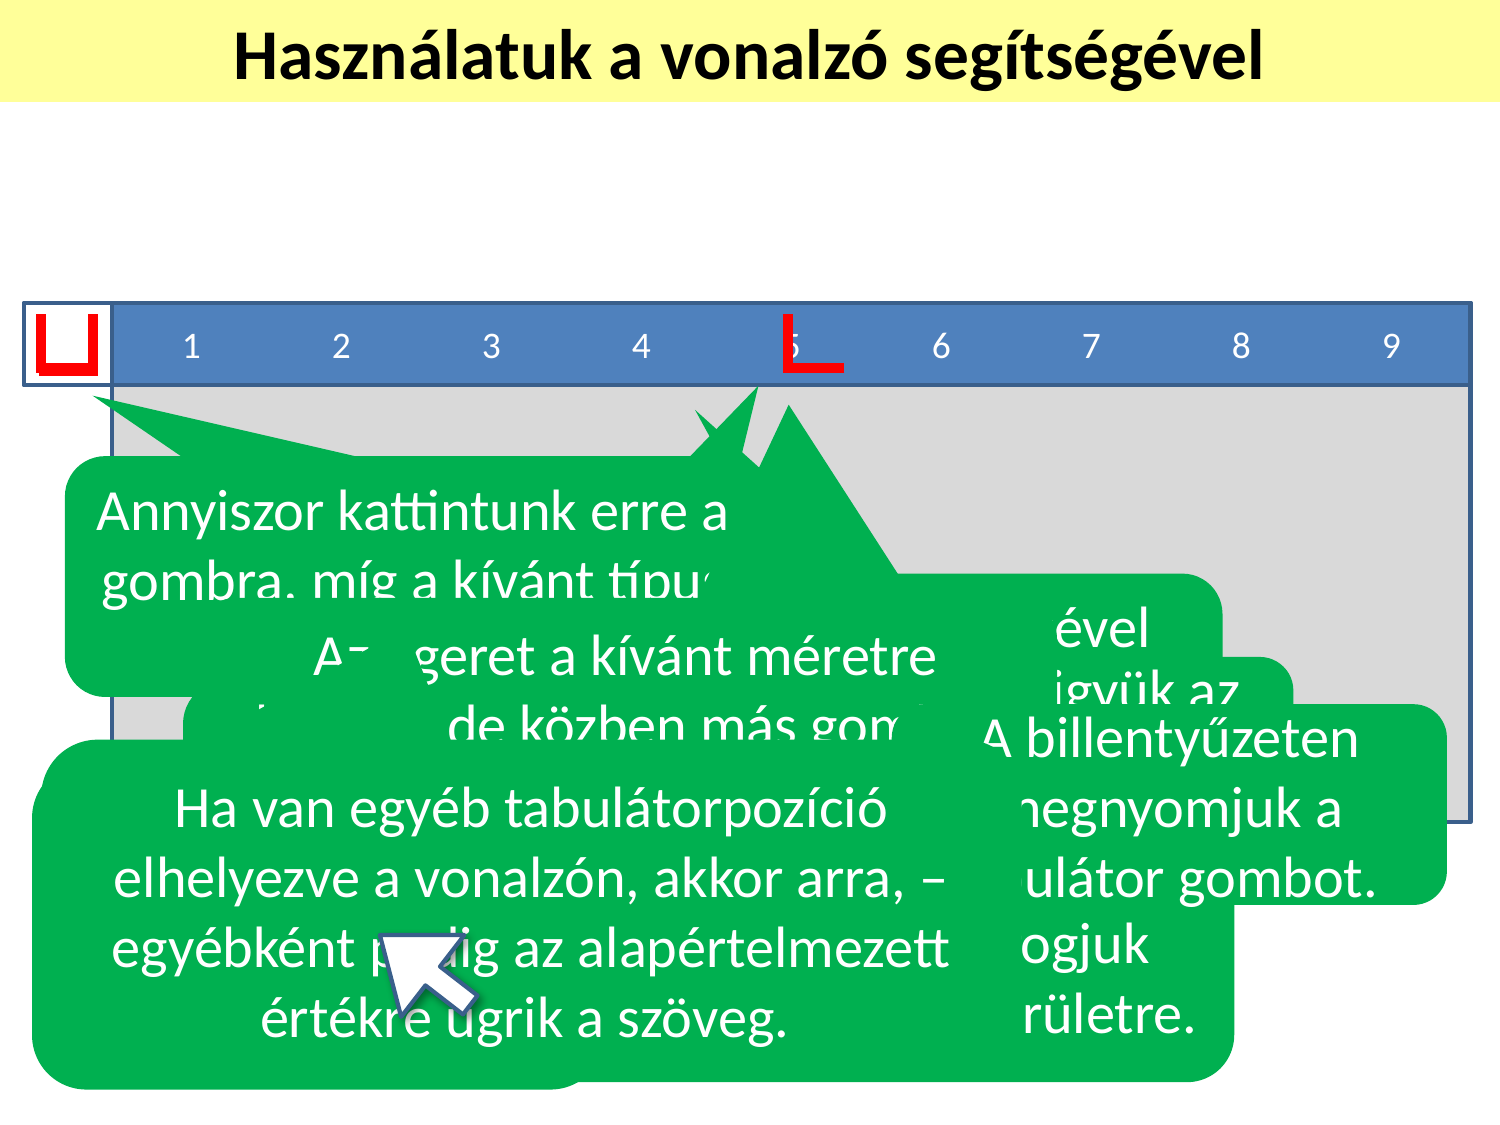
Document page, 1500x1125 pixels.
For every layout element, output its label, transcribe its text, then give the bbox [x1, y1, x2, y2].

text_box A billentyűzeten megnyomjuk a tabulátor gombot. [1024, 831, 1450, 936]
text_box Ha van egyéb tabulátorpozíció elhelyezve a vonalzón, akkor arra, – egyébként pedig az alapértelmezett értékre ugrik a szöveg. [39, 831, 1024, 1080]
text_box A bal egérgomb folyamatos nyomva tartása mellett, fogjuk meg és húzzuk semleges területre. [579, 908, 1237, 1085]
text_box Ekkor a tabulátor a kívánt méret és típus szerint igazítja a szöveget. [29, 831, 585, 1092]
text_box [377, 932, 480, 1019]
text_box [123, 529, 786, 717]
title Használatuk a vonalzó segítségével [0, 0, 1500, 102]
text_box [38, 314, 99, 374]
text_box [785, 314, 845, 374]
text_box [23, 302, 1471, 823]
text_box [619, 916, 881, 1036]
